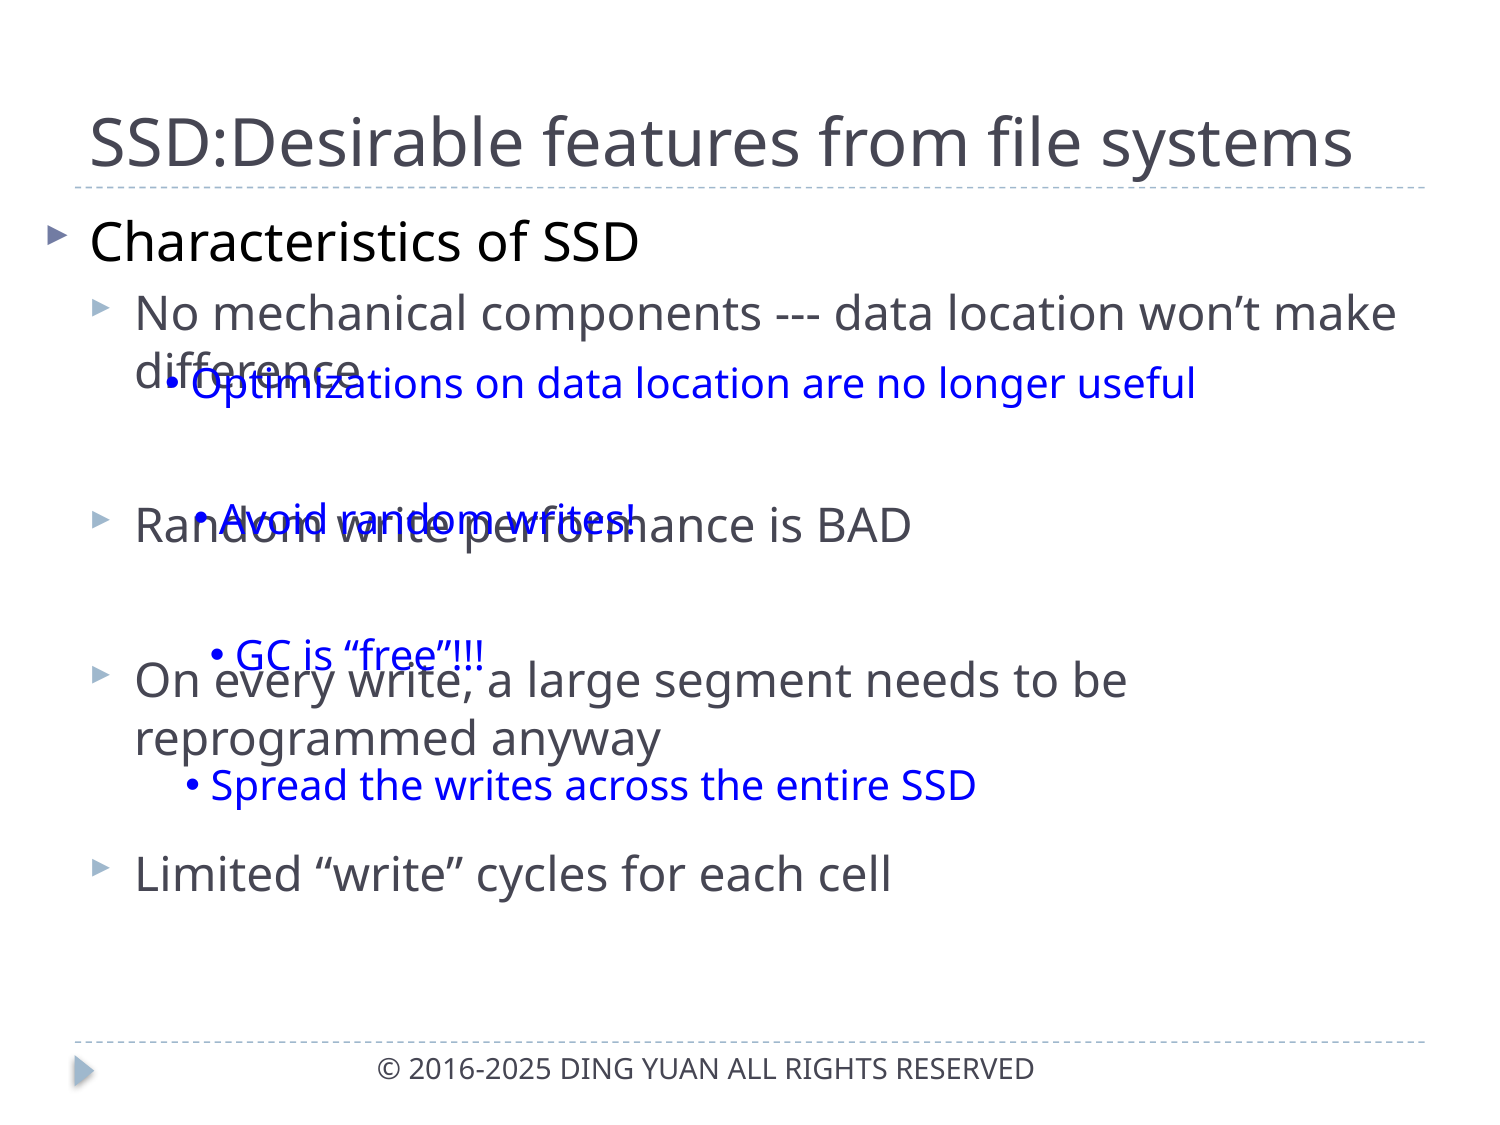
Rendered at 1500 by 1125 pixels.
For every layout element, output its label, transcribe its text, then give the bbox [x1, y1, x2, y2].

text_box GC is “free”!!! [195, 621, 501, 687]
text_box Optimizations on data location are no longer useful [150, 349, 1212, 415]
text_box Spread the writes across the entire SSD [170, 751, 993, 817]
footer © 2016-2025 DING YUAN ALL RIGHTS RESERVED [360, 1042, 1051, 1103]
list Characteristics of SSD No mechanical components --- data location won’t make difference Random write performance is BAD On every write, a large segment needs to be reprogrammed anyway Limited “write” cycles for each cell [29, 200, 1500, 1010]
title SSD:Desirable features from file systems [75, 24, 1425, 188]
text_box Avoid random writes! [178, 485, 652, 550]
